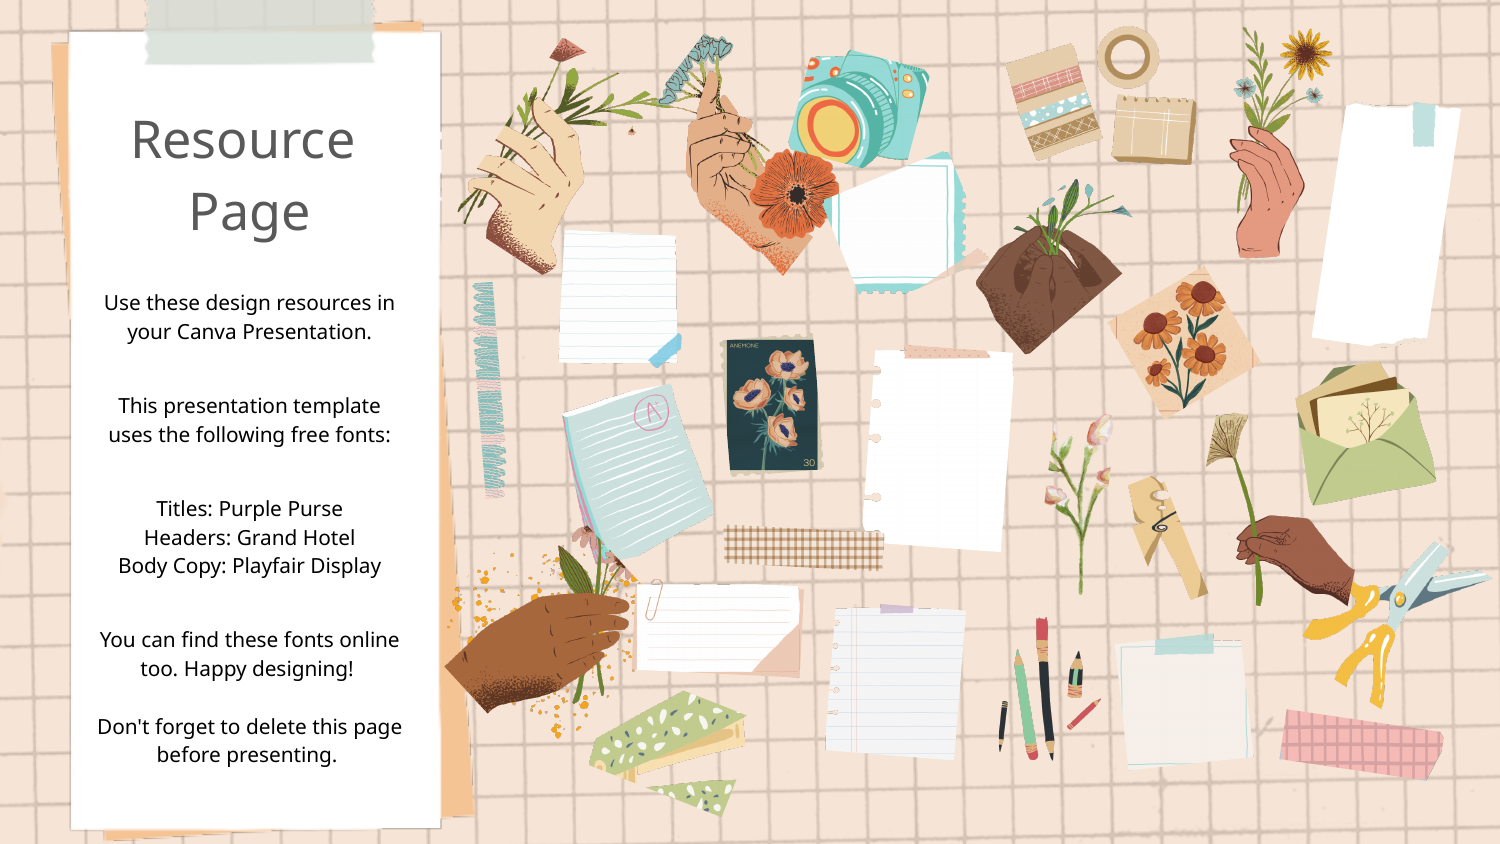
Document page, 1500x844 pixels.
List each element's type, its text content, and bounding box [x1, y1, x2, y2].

text_box [557, 229, 688, 370]
text_box [0, 0, 1500, 844]
text_box [51, 0, 475, 843]
text_box Use these design resources in your Canva Presentation. [102, 285, 398, 344]
text_box [1114, 630, 1254, 771]
text_box [1291, 356, 1438, 498]
text_box [591, 26, 865, 309]
text_box [1181, 409, 1381, 623]
text_box [410, 493, 636, 768]
text_box [1229, 27, 1333, 259]
text_box [1311, 91, 1462, 355]
text_box [1107, 265, 1262, 420]
text_box [861, 342, 1016, 553]
text_box [786, 40, 932, 174]
text_box [631, 578, 805, 678]
text_box [560, 380, 720, 560]
text_box [998, 617, 1101, 761]
text_box [1291, 508, 1500, 727]
text_box You can find these fonts online too. Happy designing! Don't forget to delete this page before presenting. [93, 623, 407, 767]
text_box This presentation template uses the following free fonts: [102, 388, 398, 447]
text_box Resource Page [117, 96, 383, 241]
text_box [468, 281, 510, 499]
text_box [719, 332, 825, 477]
text_box [824, 600, 967, 761]
text_box [958, 164, 1157, 357]
text_box [447, 36, 655, 285]
text_box [1117, 472, 1204, 611]
text_box [820, 149, 992, 311]
text_box [1033, 408, 1118, 597]
text_box [585, 666, 760, 818]
text_box [1005, 26, 1197, 165]
text_box [719, 524, 885, 572]
text_box [1279, 709, 1445, 783]
text_box Titles: Purple Purse Headers: Grand Hotel Body Copy: Playfair Display [66, 491, 434, 578]
